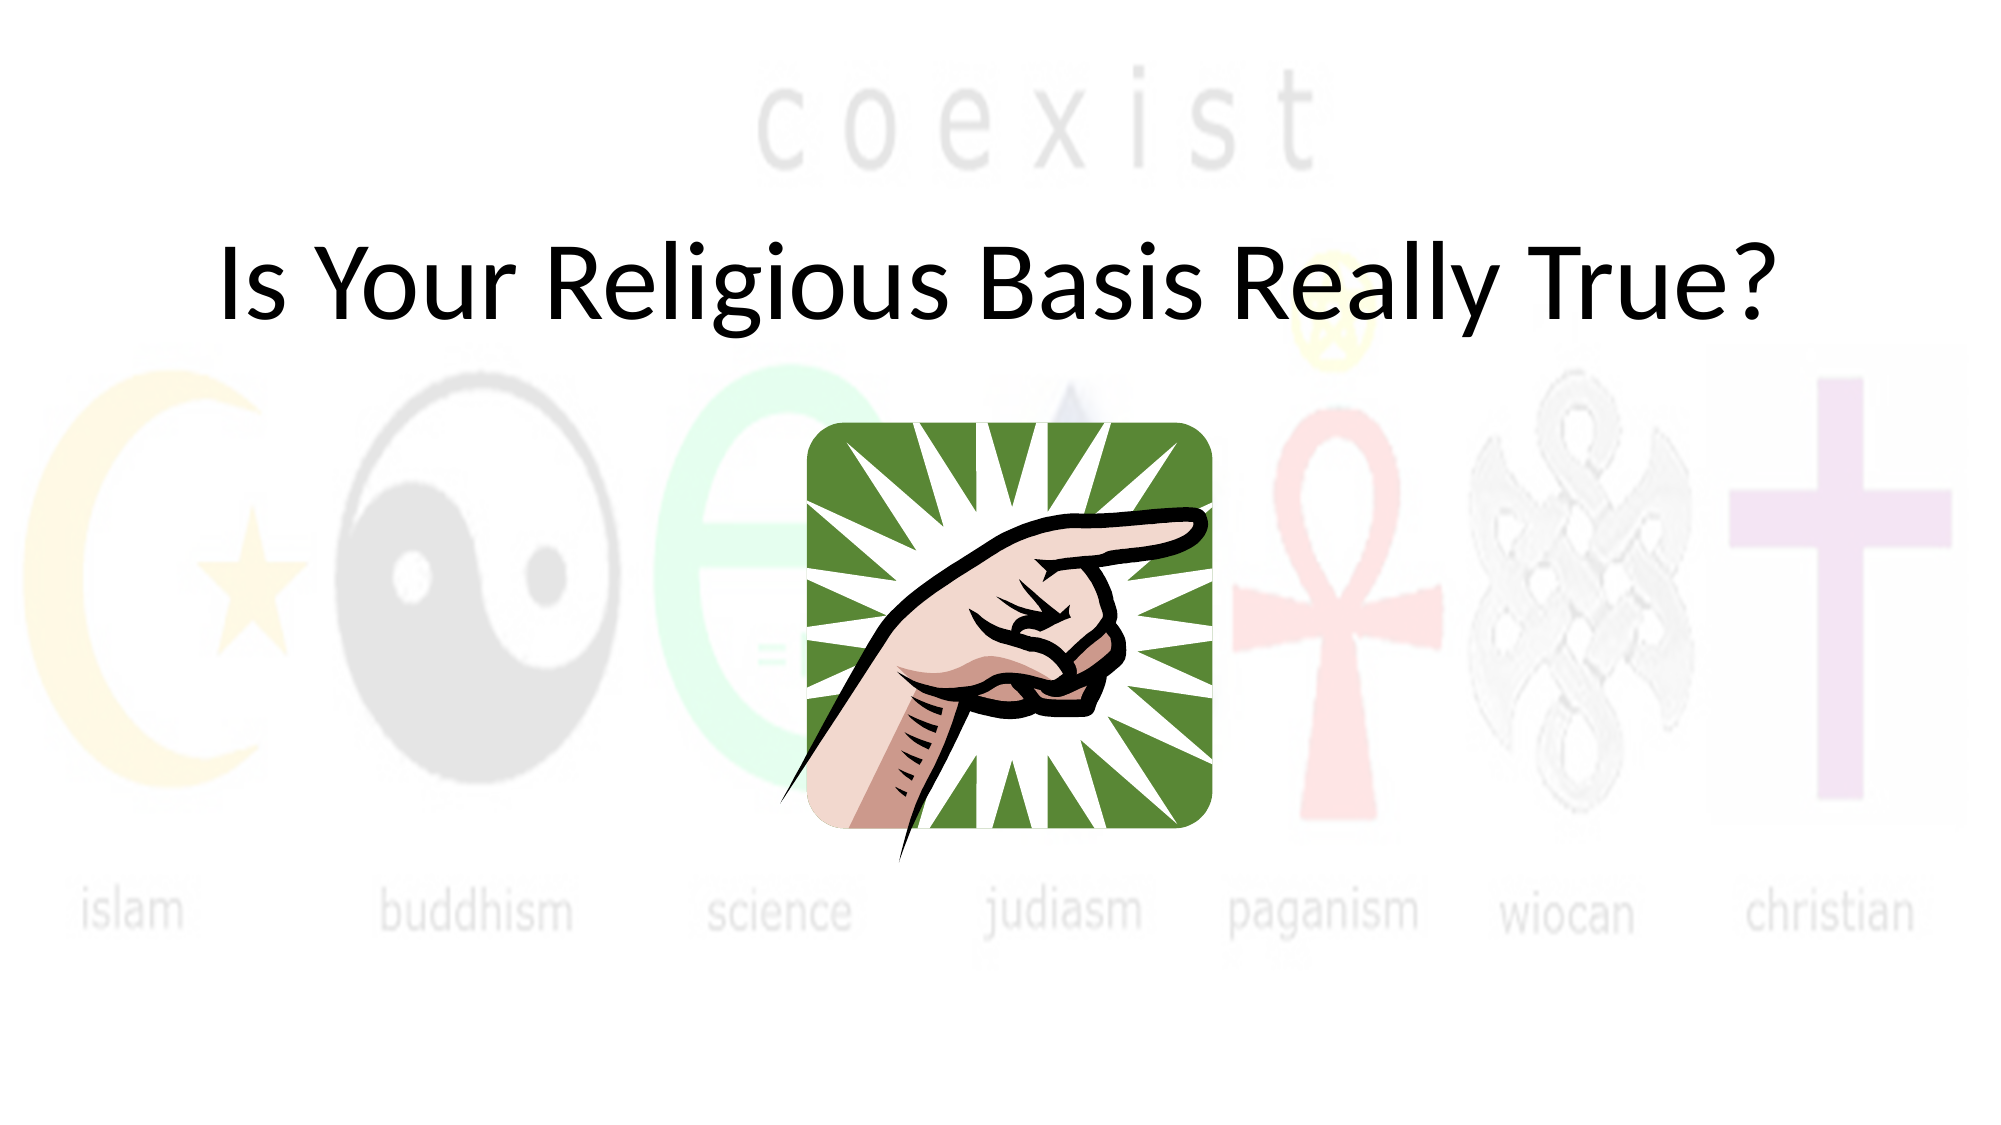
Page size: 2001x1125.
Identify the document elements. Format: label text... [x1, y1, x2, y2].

text_box Is Your Religious Basis Really True? [99, 199, 1900, 350]
picture [780, 422, 1213, 863]
